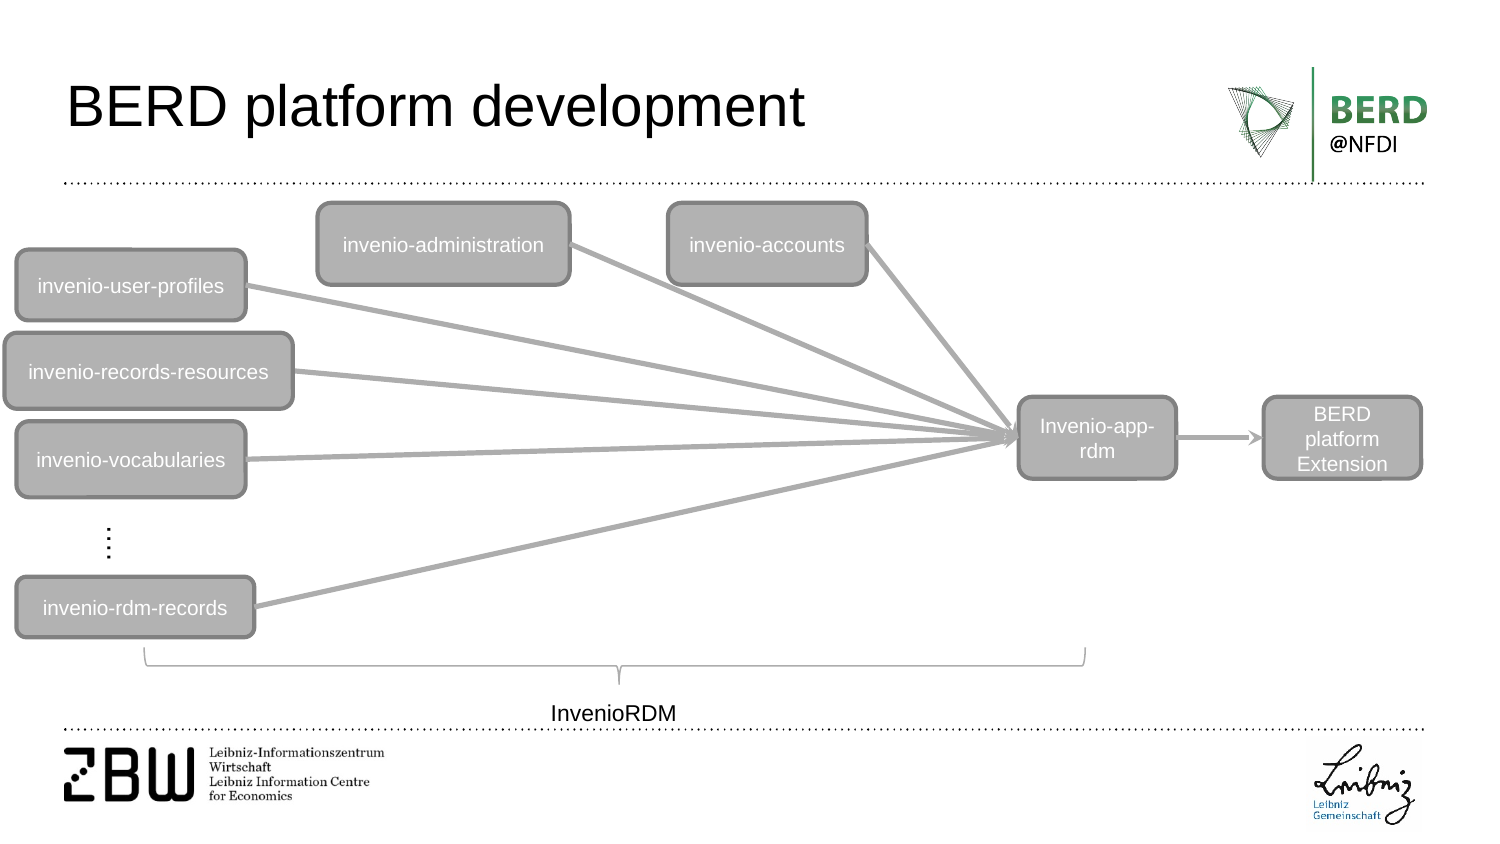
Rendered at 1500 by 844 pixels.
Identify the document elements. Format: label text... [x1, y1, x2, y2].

text_box invenio-user-profiles [16, 249, 246, 321]
text_box invenio-administration [317, 202, 570, 283]
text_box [245, 445, 1019, 460]
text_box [253, 467, 1019, 608]
title BERD platform development [66, 0, 1420, 139]
text_box …. [94, 509, 145, 580]
text_box InvenioRDM [535, 691, 694, 734]
text_box invenio-vocabularies [16, 421, 246, 498]
picture [1306, 736, 1422, 832]
text_box invenio-rdm-records [16, 576, 255, 638]
picture [64, 67, 1427, 185]
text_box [569, 243, 1019, 284]
text_box [144, 647, 1086, 685]
text_box invenio-accounts [667, 202, 867, 242]
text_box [245, 284, 1019, 438]
text_box Invenio-app-rdm [1023, 396, 1177, 479]
text_box BERD platform Extension [1263, 396, 1422, 479]
picture [64, 739, 402, 806]
text_box invenio-records-resources [4, 332, 240, 409]
